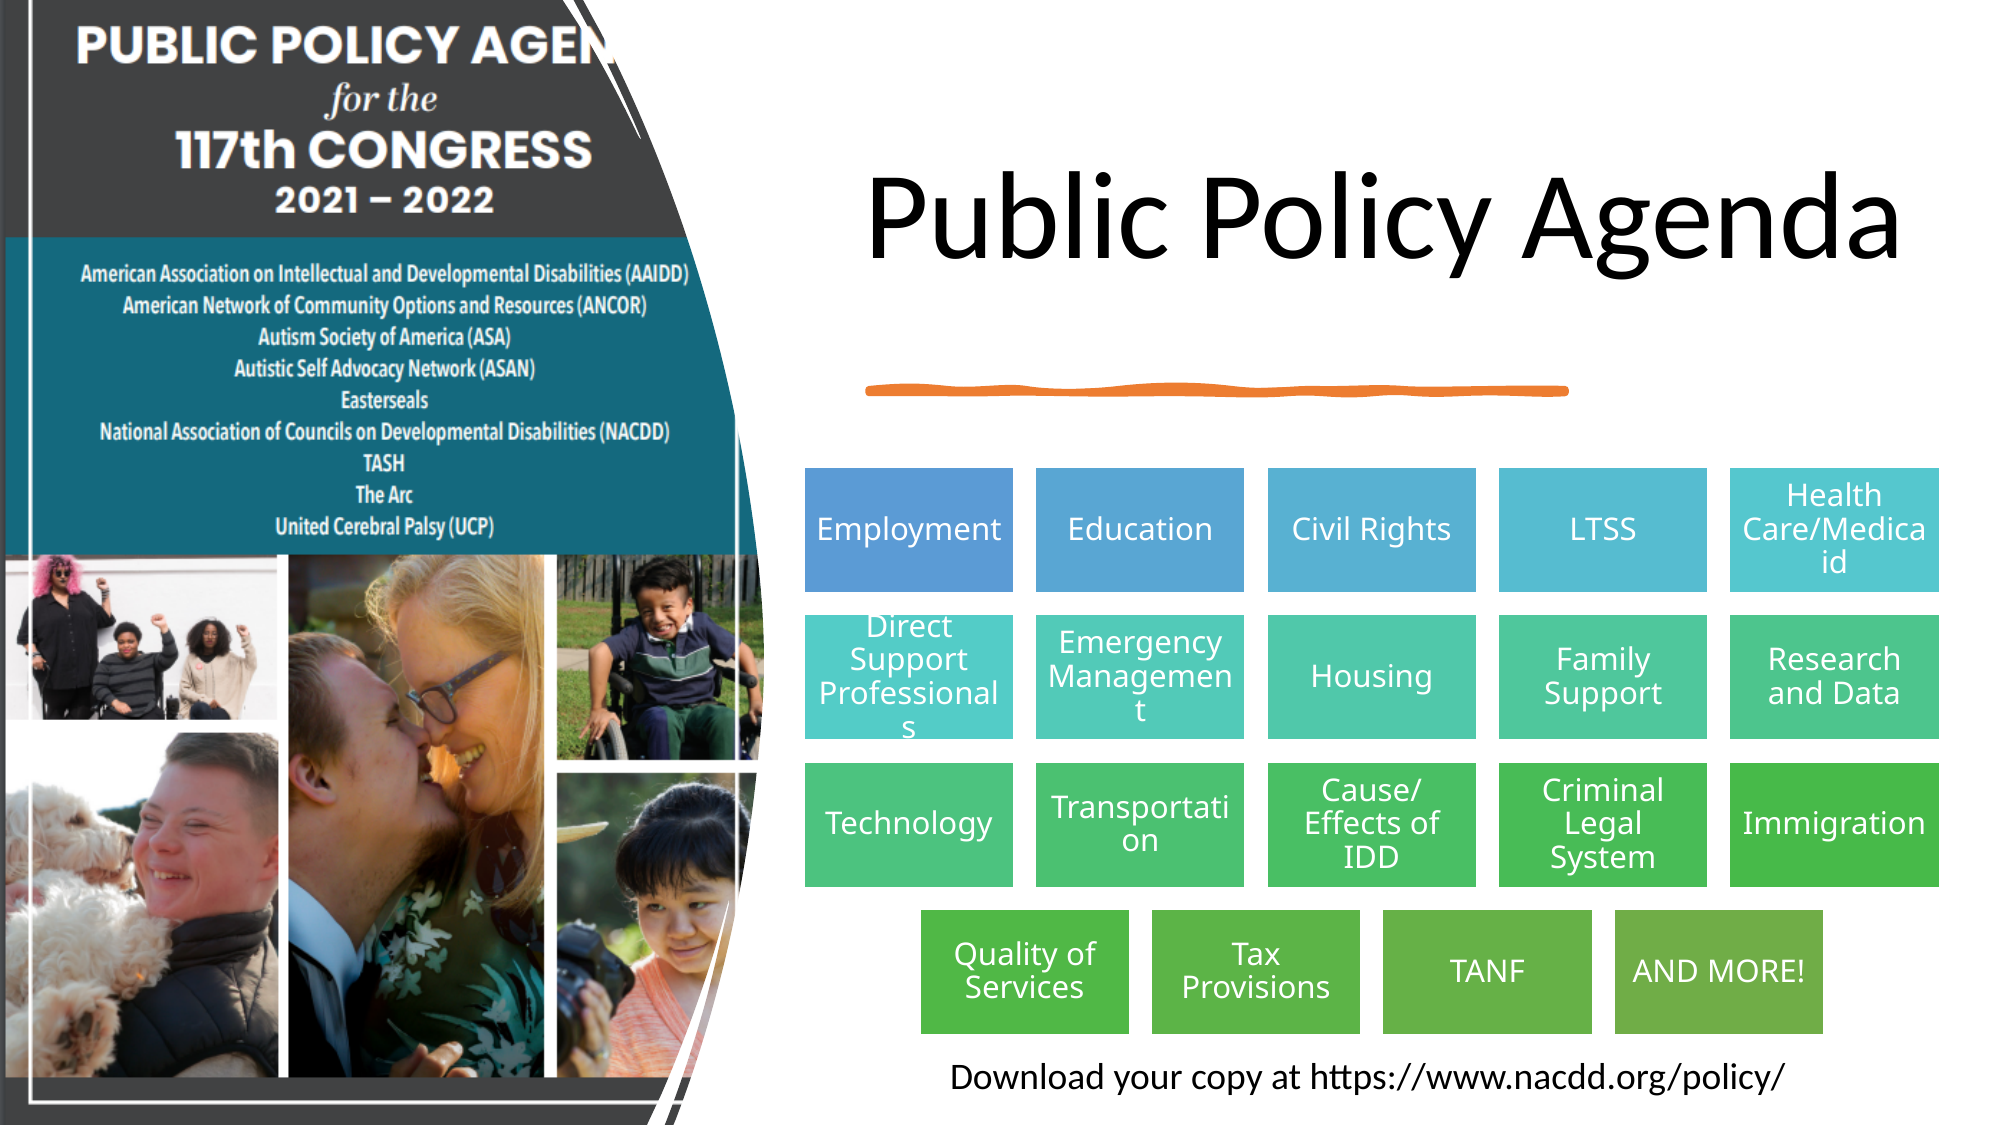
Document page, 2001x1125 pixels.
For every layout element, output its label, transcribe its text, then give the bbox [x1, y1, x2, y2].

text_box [803, 396, 1941, 1106]
text_box Public Policy Agenda [849, 125, 1981, 291]
text_box [764, 0, 2000, 1125]
picture [0, 0, 764, 1125]
text_box [867, 385, 1567, 396]
